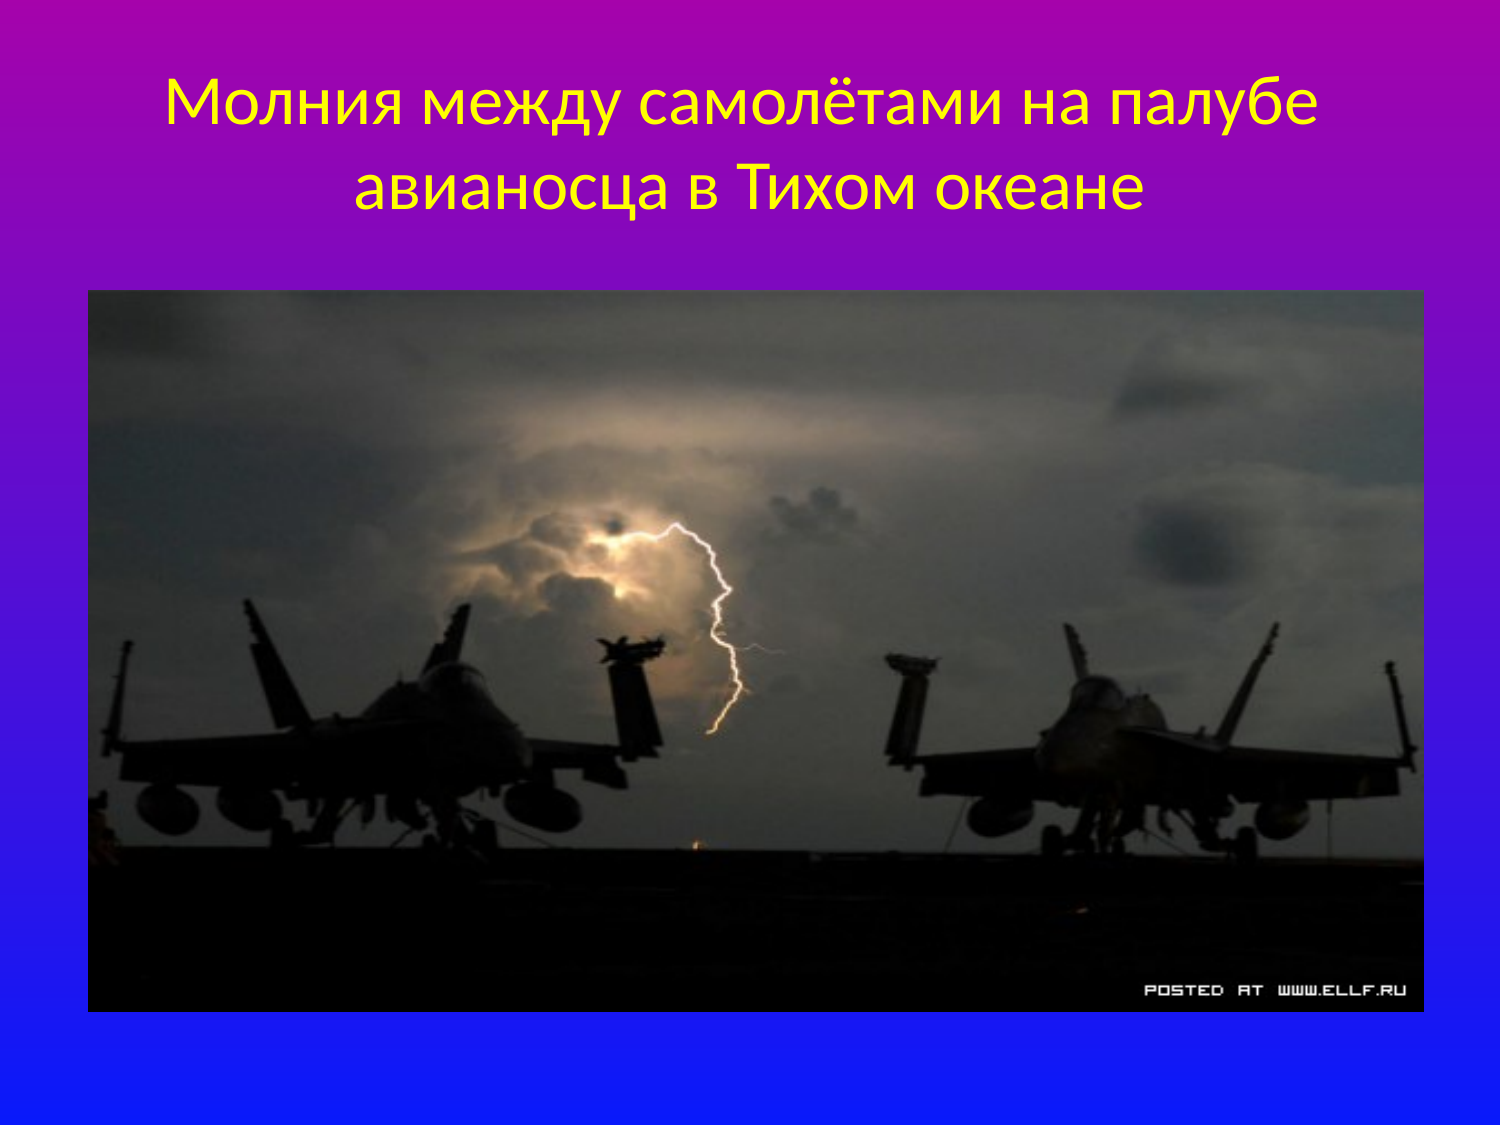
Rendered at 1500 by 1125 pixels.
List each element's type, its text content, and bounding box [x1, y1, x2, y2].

title Молния между самолётами на палубе авианосца в Тихом океане [75, 45, 1425, 233]
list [88, 290, 1424, 1012]
